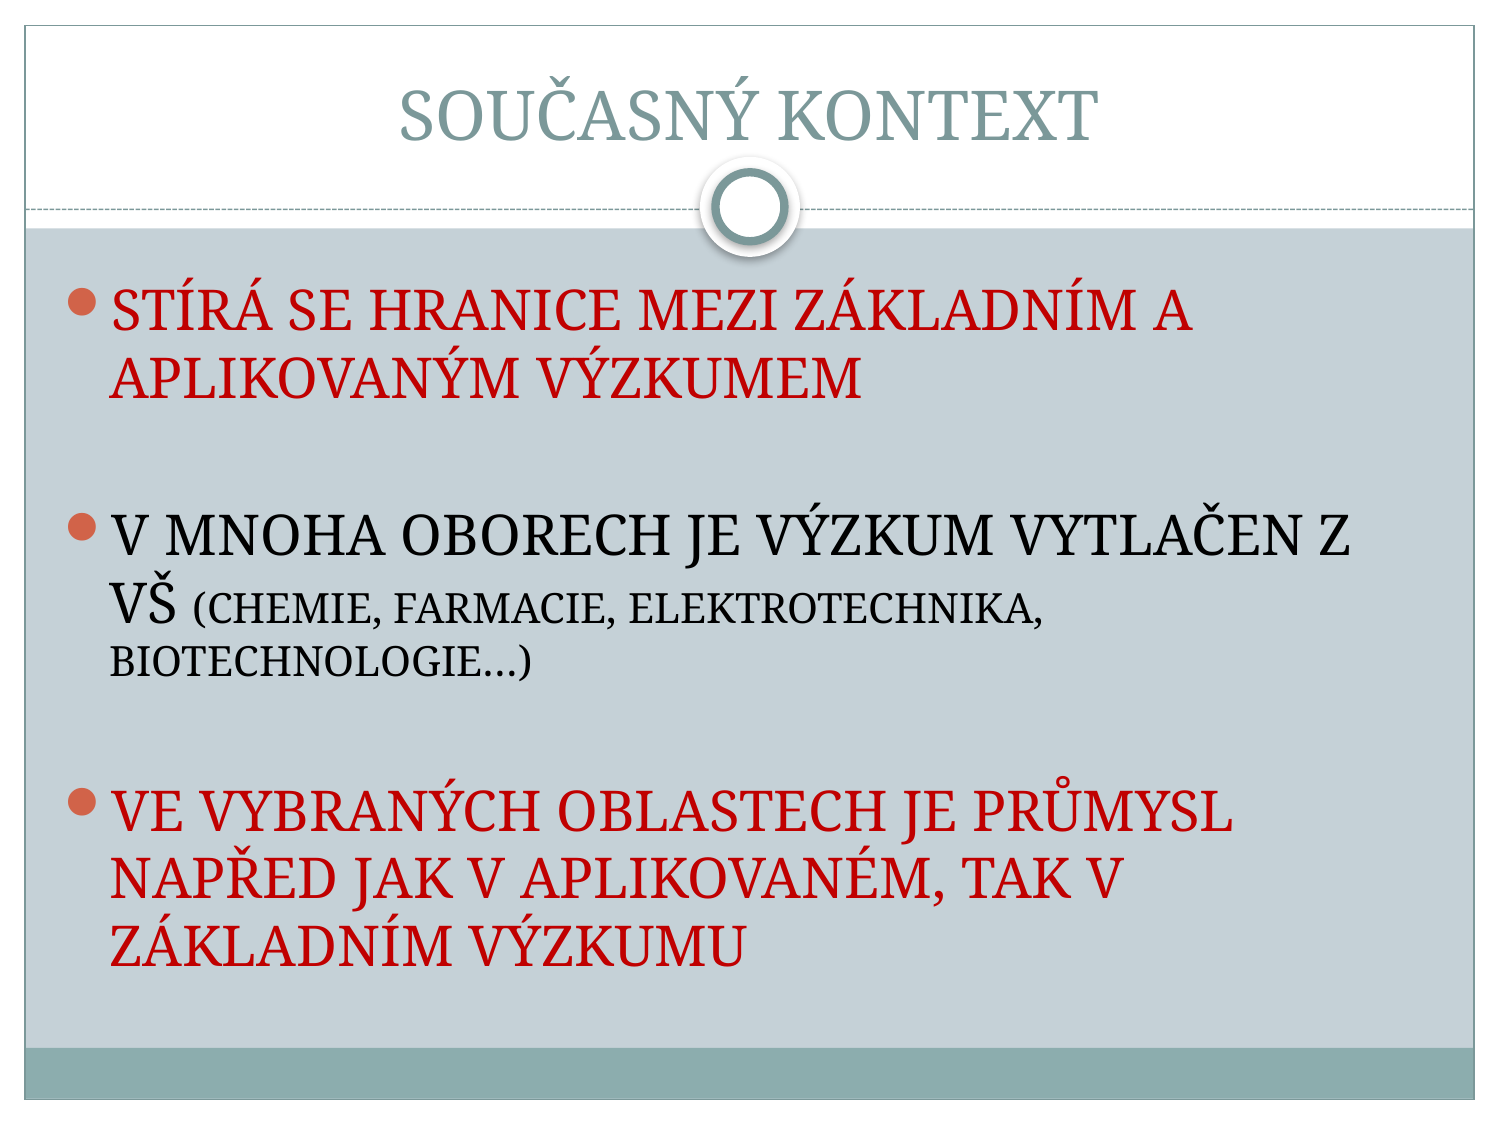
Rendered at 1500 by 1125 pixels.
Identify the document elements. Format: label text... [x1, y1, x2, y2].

list STÍRÁ SE HRANICE MEZI ZÁKLADNÍM A APLIKOVANÝM VÝZKUMEM V MNOHA OBORECH JE VÝZKUM VYTLAČEN Z VŠ (CHEMIE, FARMACIE, ELEKTROTECHNIKA, BIOTECHNOLOGIE…) VE VYBRANÝCH OBLASTECH JE PRŮMYSL NAPŘED JAK V APLIKOVANÉM, TAK V ZÁKLADNÍM VÝZKUMU [49, 267, 1445, 1035]
title SOUČASNÝ KONTEXT [49, 37, 1450, 162]
